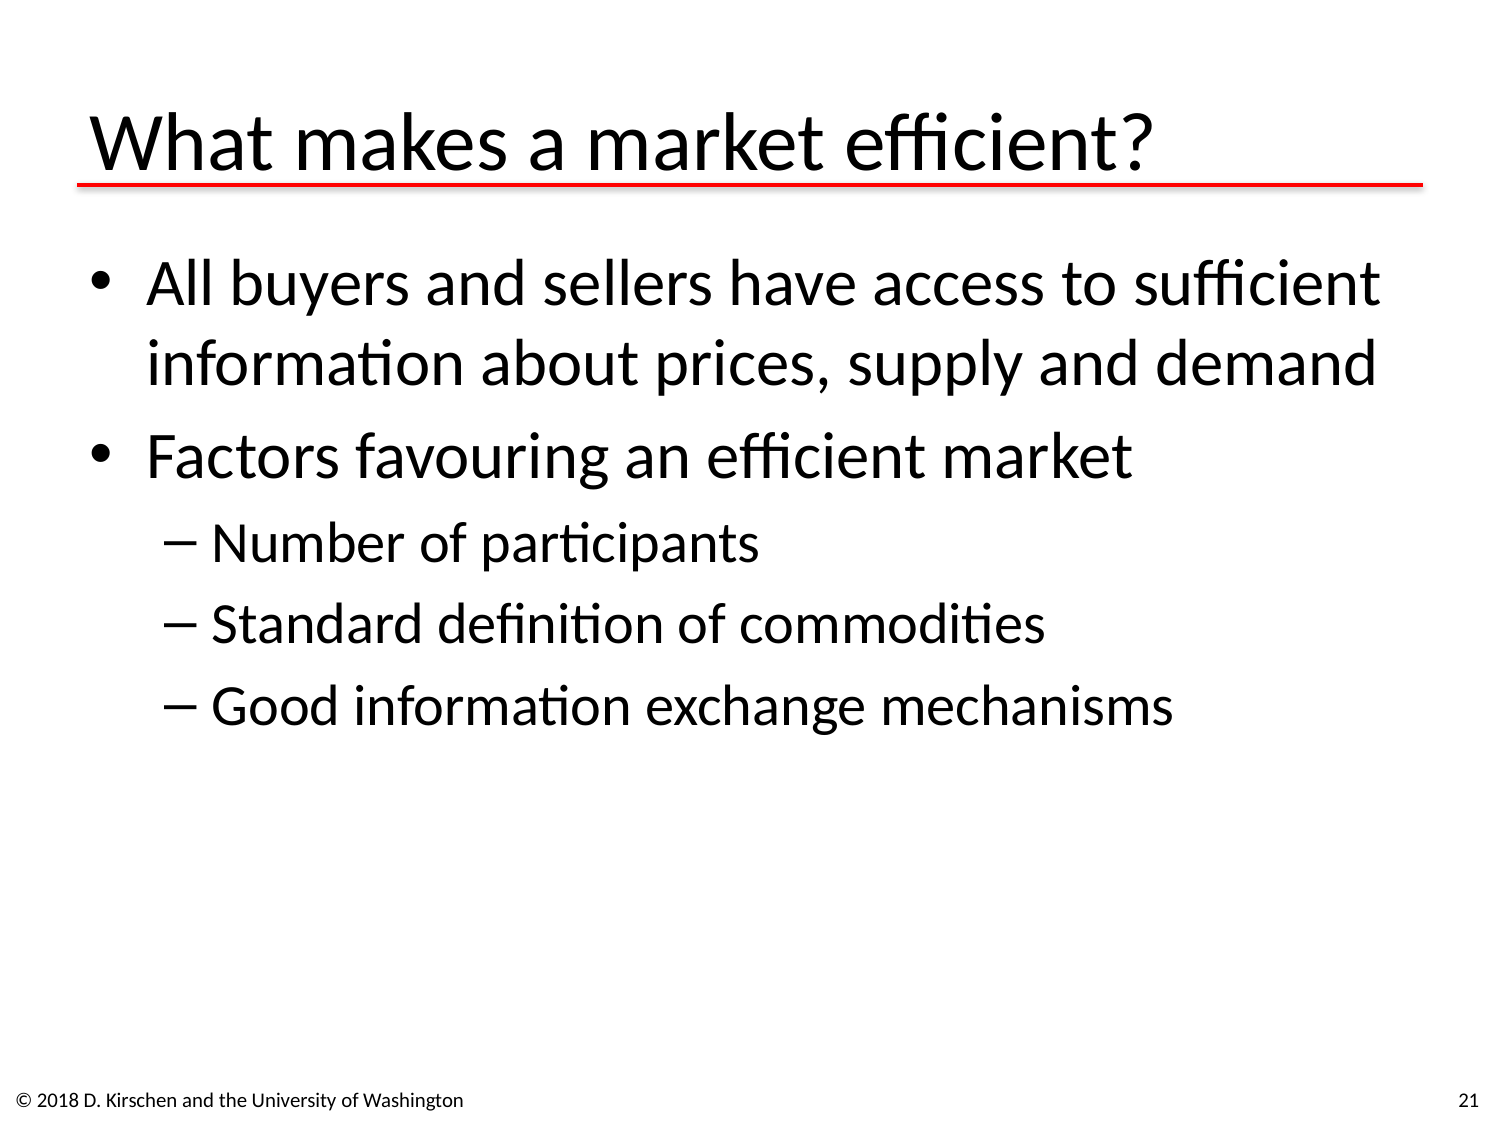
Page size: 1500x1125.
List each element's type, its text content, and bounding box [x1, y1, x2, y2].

slide_number © 2018 D. Kirschen and the University of Washington [0, 1069, 491, 1125]
title What makes a market efficient? [75, 19, 1425, 195]
list All buyers and sellers have access to sufficient information about prices, supply and demand Factors favouring an efficient market Number of participants Standard definition of commodities Good information exchange mechanisms [75, 231, 1425, 1047]
slide_number 21 [1144, 1069, 1495, 1125]
